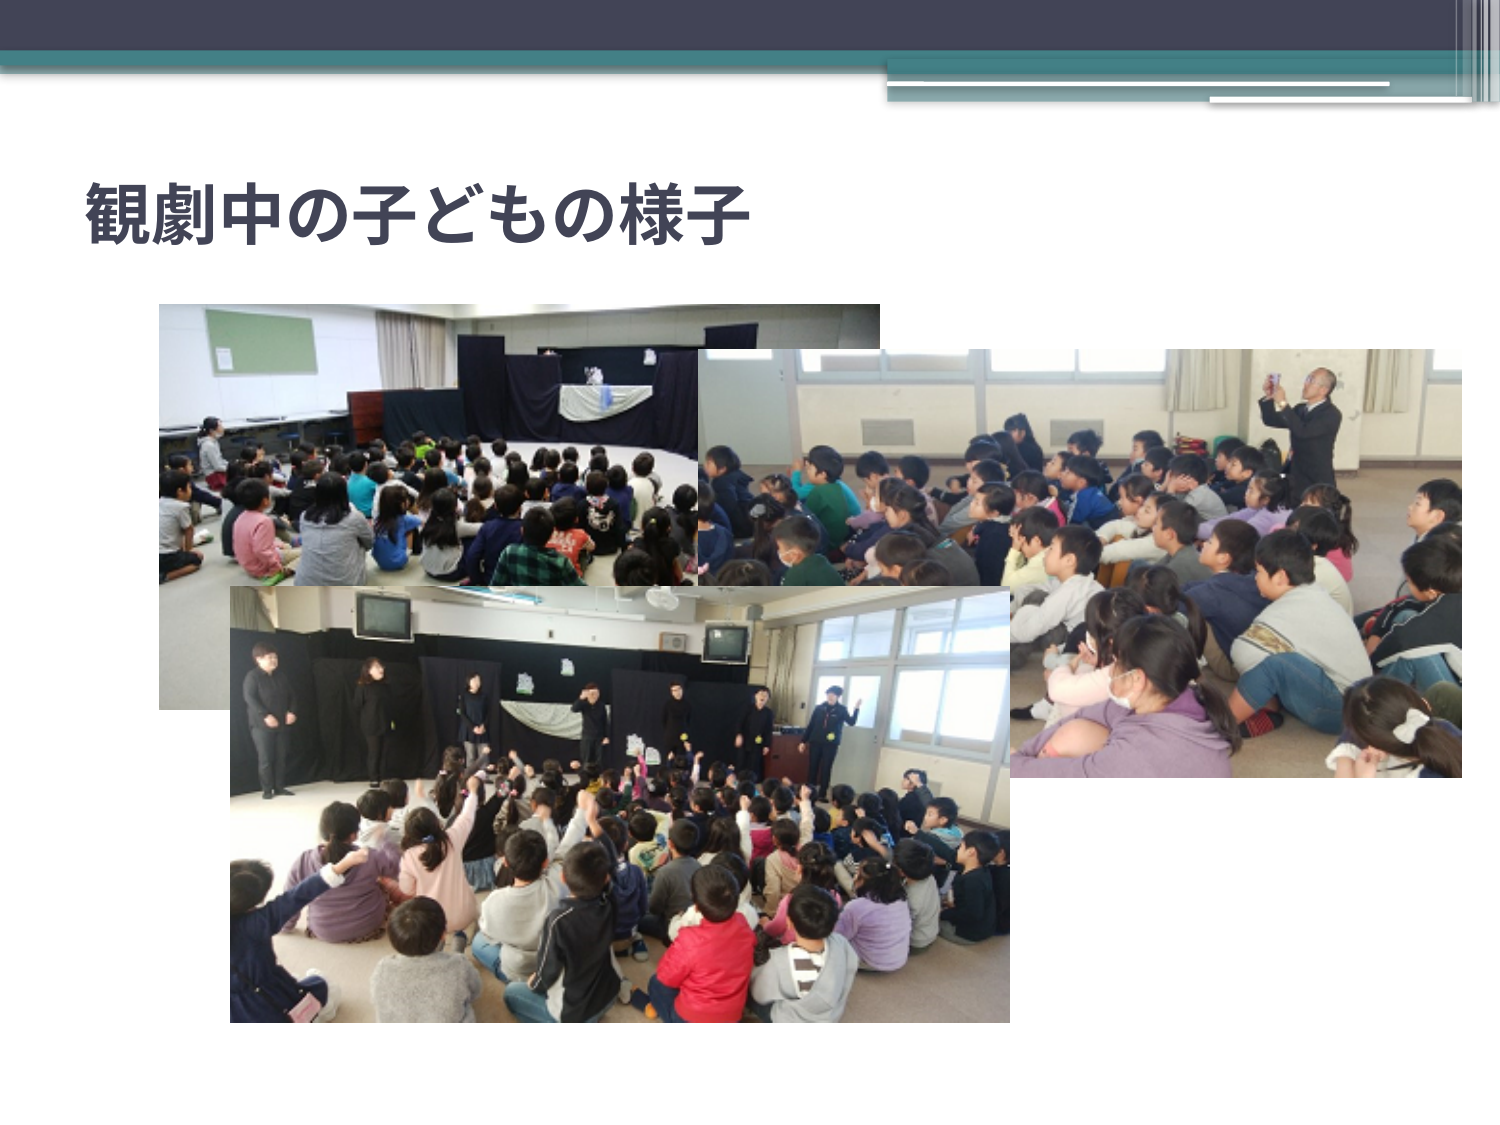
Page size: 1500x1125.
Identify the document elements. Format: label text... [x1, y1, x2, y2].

title 観劇中の子どもの様子 [70, 125, 781, 301]
picture [229, 349, 1462, 1023]
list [159, 304, 881, 711]
